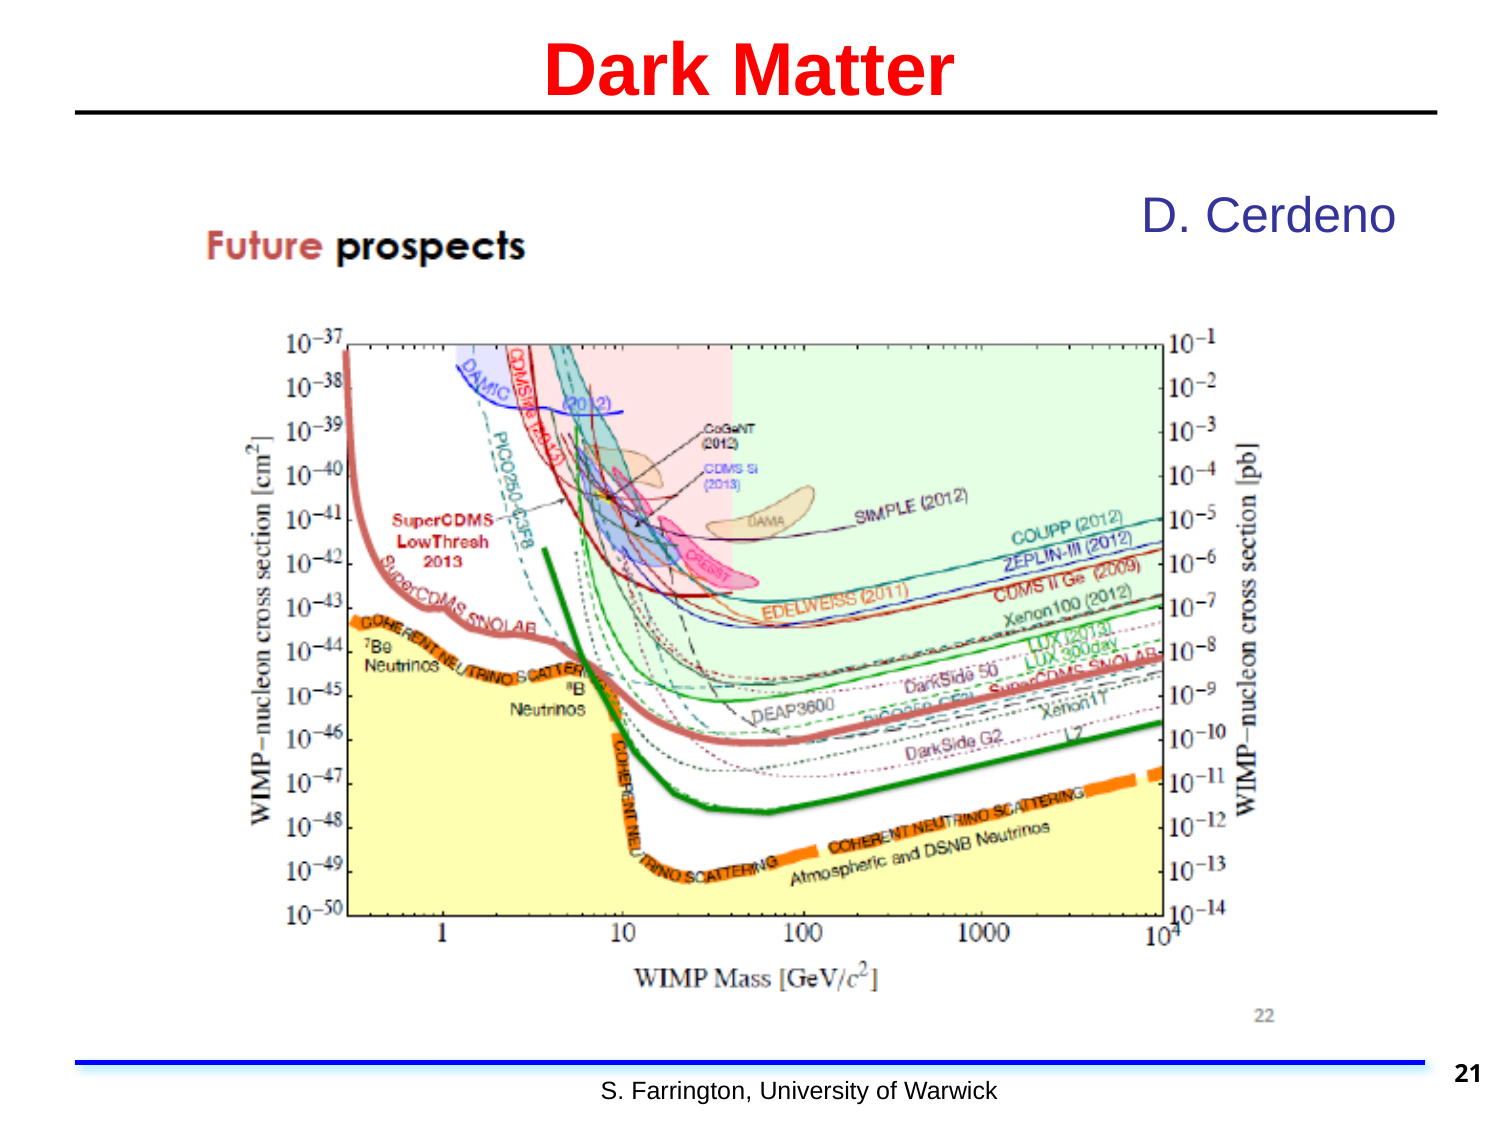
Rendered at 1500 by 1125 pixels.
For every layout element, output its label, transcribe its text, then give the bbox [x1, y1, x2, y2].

title Dark Matter [75, 12, 1425, 118]
slide_number 21 [1400, 1025, 1500, 1125]
picture [137, 149, 1347, 1055]
text_box D. Cerdeno [1351, 174, 1412, 250]
